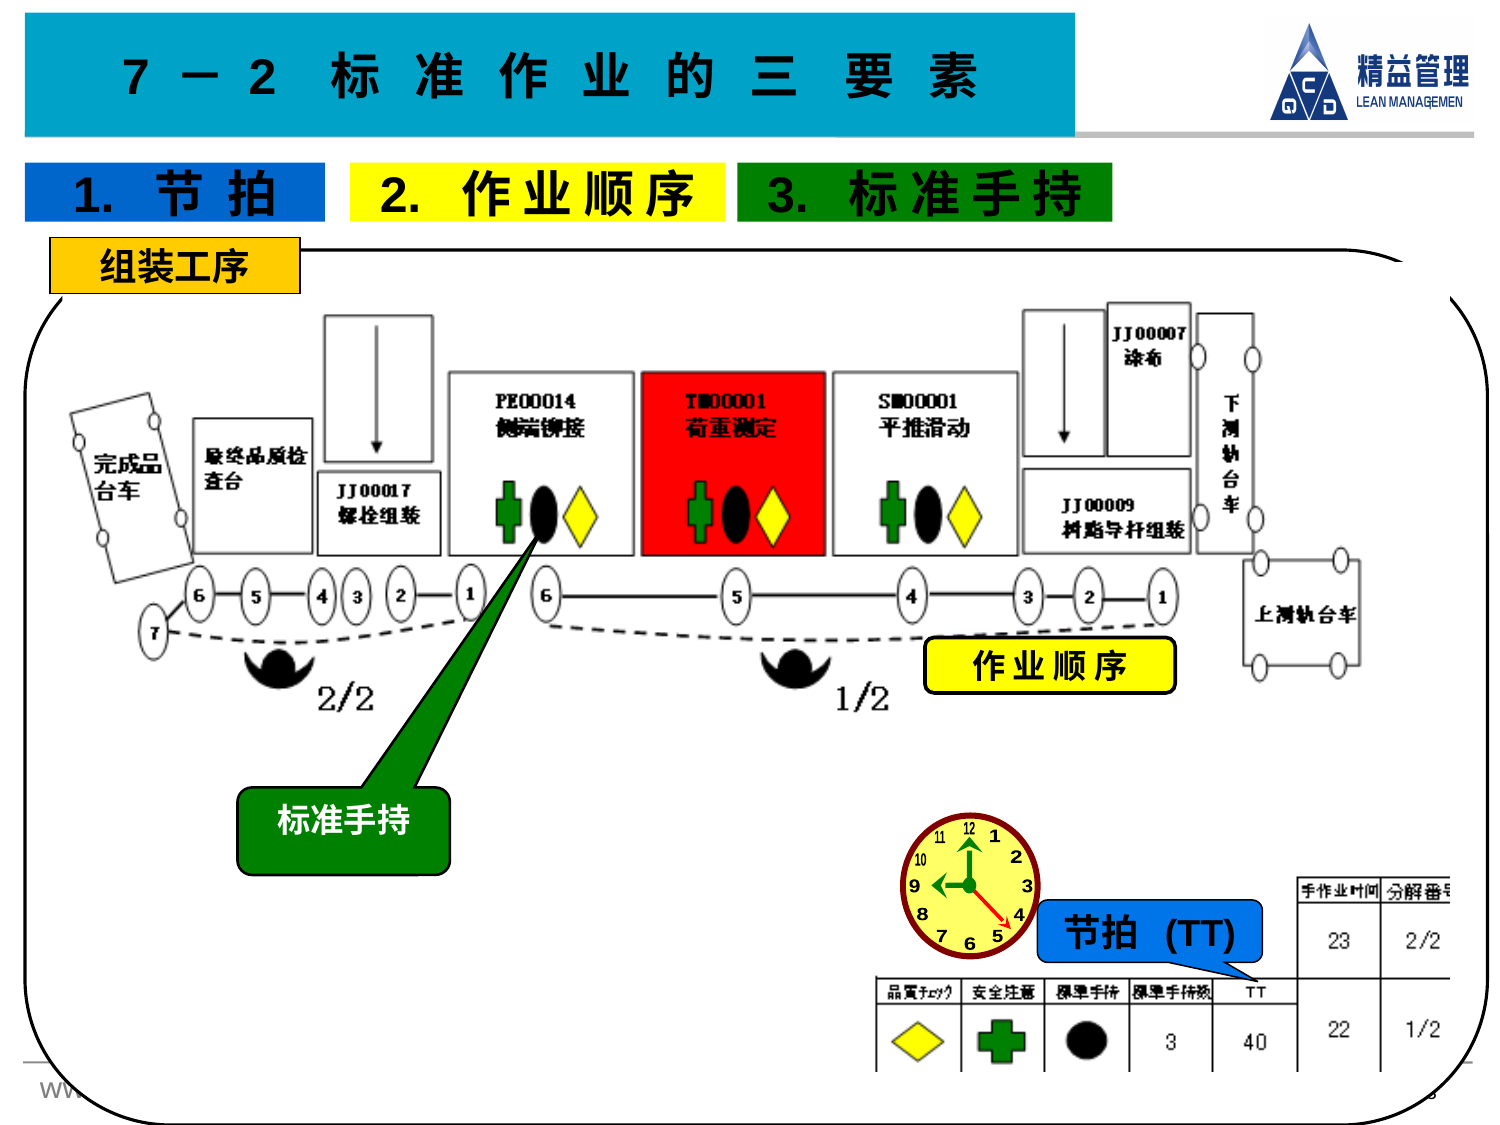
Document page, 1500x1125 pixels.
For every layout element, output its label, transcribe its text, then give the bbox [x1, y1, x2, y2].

text_box 1. 节 拍 [24, 162, 325, 222]
text_box 2. 作 业 顺 序 [349, 162, 725, 222]
text_box 7 － 2 标 准 作 业 的 三 要 素 [24, 12, 1075, 137]
picture [1265, 17, 1475, 123]
text_box 3. 标 准 手 持 [737, 162, 1113, 222]
picture [62, 262, 1450, 1072]
text_box 组装工序 [50, 237, 300, 294]
text_box [300, 249, 1400, 262]
text_box [24, 298, 1488, 1125]
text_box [899, 812, 1041, 960]
